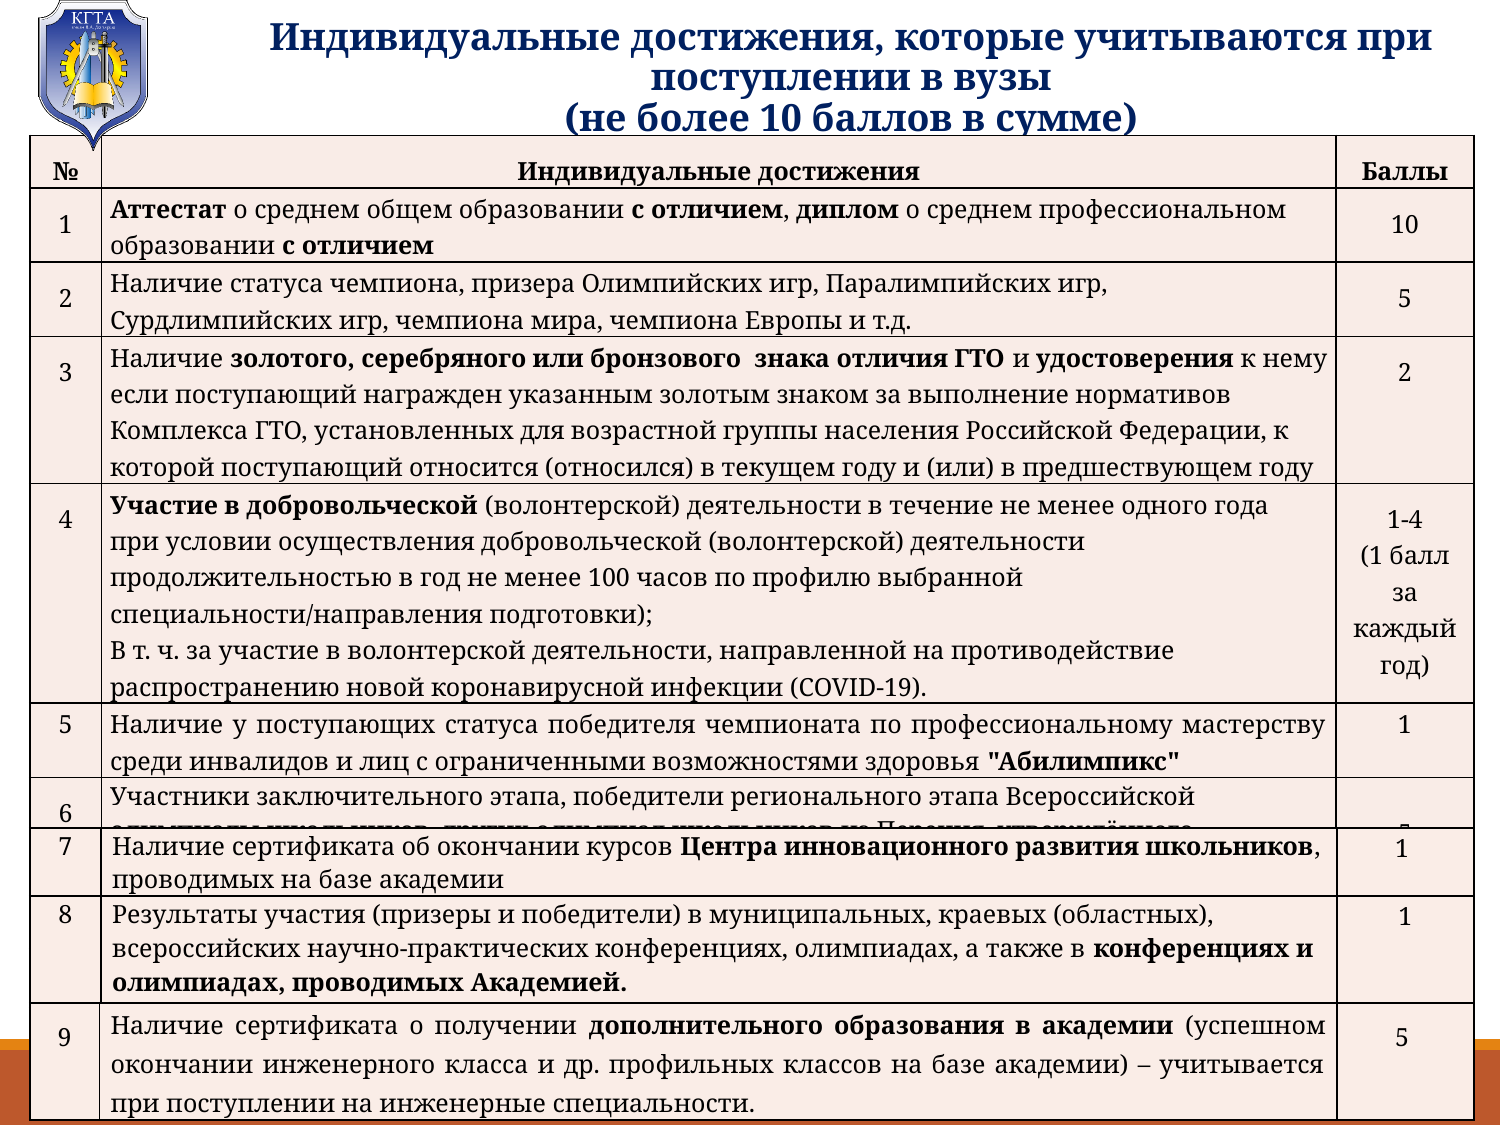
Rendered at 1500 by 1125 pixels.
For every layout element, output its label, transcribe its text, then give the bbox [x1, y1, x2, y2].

table_cell Наличие у поступающих статуса победителя чемпионата по профессиональному мастерству среди инвалидов и лиц с ограниченными возможностями здоровья "Абилимпикс" [102, 704, 1335, 777]
table_cell 10 [1337, 189, 1473, 261]
table_header 7 [31, 829, 100, 895]
table_cell Наличие золотого, серебряного или бронзового знака отличия ГТО и удостоверения к нему если поступающий награжден указанным золотым знаком за выполнение нормативов Комплекса ГТО, установленных для возрастной группы населения Российской Федерации, к которой поступающий относится (относился) в текущем году и (или) в предшествующем году [102, 337, 1335, 483]
table_cell 5 [31, 704, 101, 777]
table_cell 2 [31, 263, 101, 336]
table_cell 1 [31, 189, 101, 261]
table_cell Участие в добровольческой (волонтерской) деятельности в течение не менее одного года при условии осуществления добровольческой (волонтерской) деятельности продолжительностью в год не менее 100 часов по профилю выбранной специальности/направления подготовки); В т. ч. за участие в волонтерской деятельности, направленной на противодействие распространению новой коронавирусной инфекции (COVID-19). [102, 484, 1335, 702]
table_cell Участники заключительного этапа, победители регионального этапа Всероссийской олимпиады школьников, других олимпиад школьников из Перечня, утверждённого Минобрнауки РФ, в том числе МИО Звезда - за 9, 10, 11 классы при условии, что с даты получения документа, подтверждающего результат участия в олимпиаде, до дня завершения приема документов и вступительных испытаний прошло не более четырёх лет. [102, 778, 1335, 827]
table_cell 2 [1337, 337, 1473, 483]
table_cell 1 [1337, 704, 1473, 777]
table_cell 4 [31, 484, 101, 702]
table_cell Результаты участия (призеры и победители) в муниципальных, краевых (областных), всероссийских научно-практических конференциях, олимпиадах, а также в конференциях и олимпиадах, проводимых Академией. [102, 897, 1336, 1002]
table_cell 1-4 (1 балл за каждый год) [1337, 484, 1473, 702]
table_header № [31, 136, 101, 187]
table_header Индивидуальные достижения [102, 136, 1335, 187]
table_cell Наличие статуса чемпиона, призера Олимпийских игр, Паралимпийских игр, Сурдлимпийских игр, чемпиона мира, чемпиона Европы и т.д. [102, 263, 1335, 336]
table_cell 5 [1337, 263, 1473, 336]
table_header Баллы [1337, 136, 1473, 187]
table_cell 3 [31, 337, 101, 483]
table_header Наличие сертификата о получении дополнительного образования в академии (успешном окончании инженерного класса и др. профильных классов на базе академии) – учитывается при поступлении на инженерные специальности. [100, 1004, 1336, 1119]
picture [38, 0, 149, 152]
table_header 1 [1338, 829, 1473, 895]
table_cell 8 [31, 897, 100, 1002]
table_cell 1 [1338, 897, 1473, 1002]
table_cell 5 [1337, 778, 1473, 827]
table_header 9 [31, 1004, 99, 1119]
text_box Индивидуальные достижения, которые учитываются при поступлении в вузы (не более 10 баллов в сумме) [248, 0, 1455, 135]
table_header Наличие сертификата об окончании курсов Центра инновационного развития школьников, проводимых на базе академии [102, 829, 1336, 895]
table_cell Аттестат о среднем общем образовании с отличием, диплом о среднем профессиональном образовании с отличием [102, 189, 1335, 261]
table_header 5 [1338, 1004, 1473, 1119]
table_cell 6 [31, 778, 101, 827]
